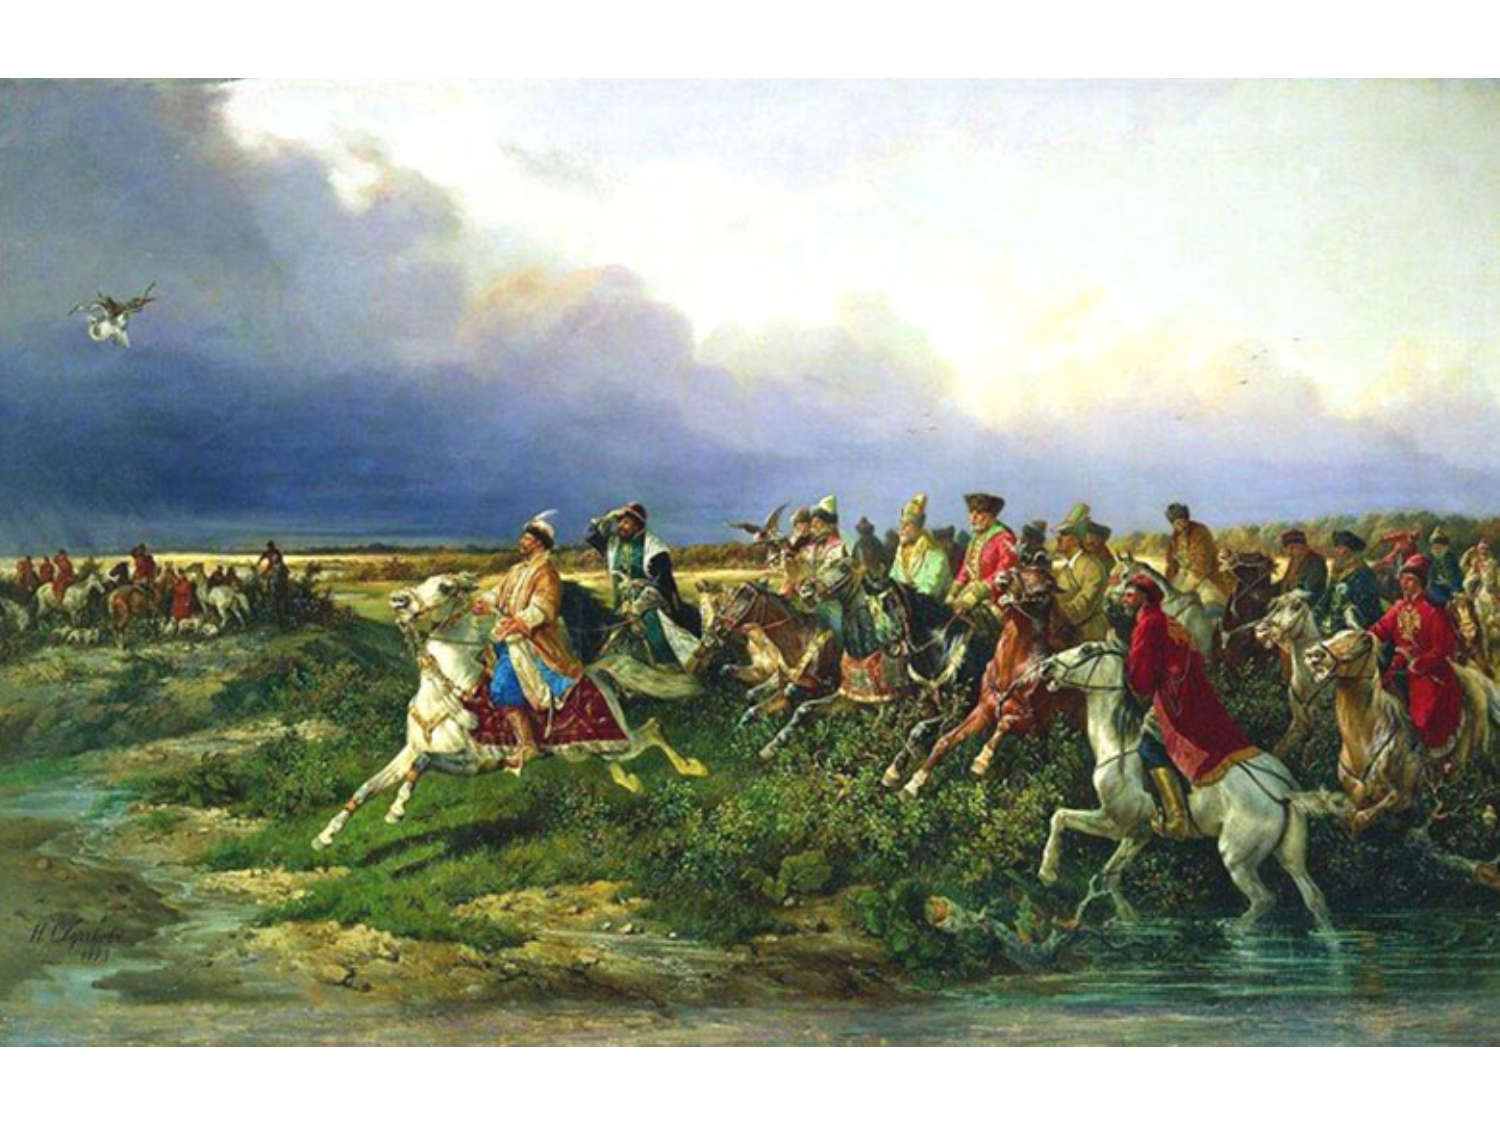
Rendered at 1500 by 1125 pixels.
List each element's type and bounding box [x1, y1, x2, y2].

picture [0, 78, 1500, 1047]
